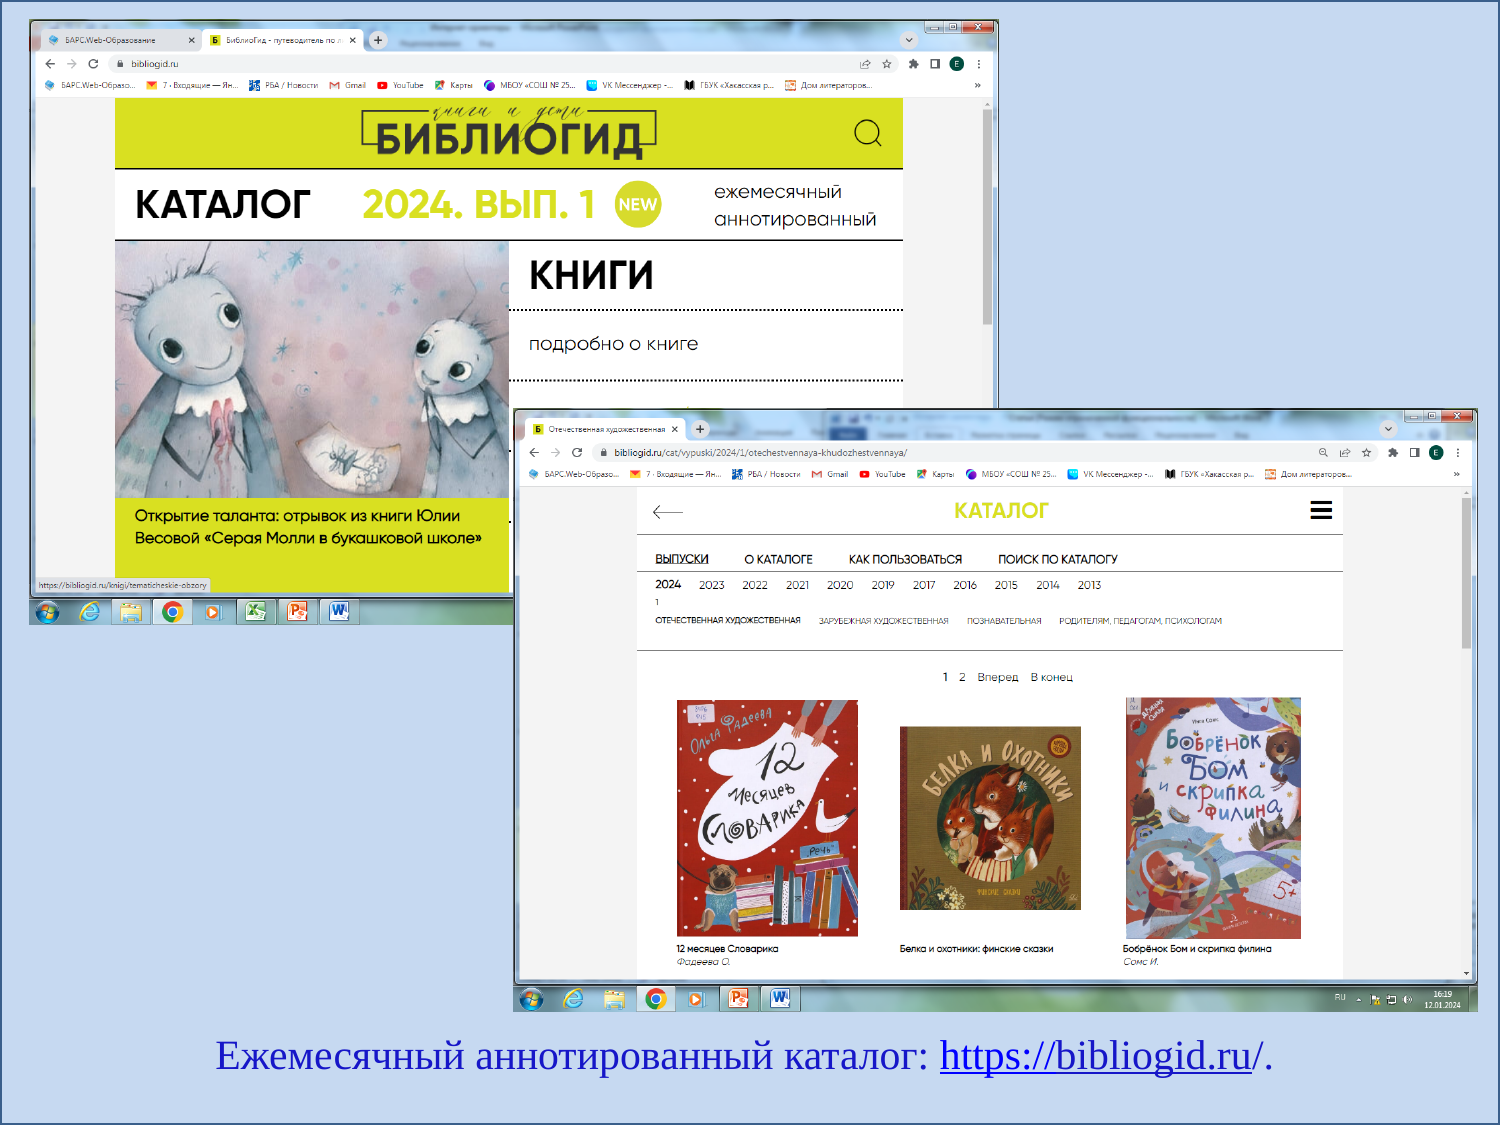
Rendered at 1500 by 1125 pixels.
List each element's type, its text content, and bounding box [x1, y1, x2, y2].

text_box [0, 0, 1500, 1125]
picture [29, 18, 1478, 1012]
title Ежемесячный аннотированный каталог: https://bibliogid.ru/. [41, 987, 1459, 1118]
